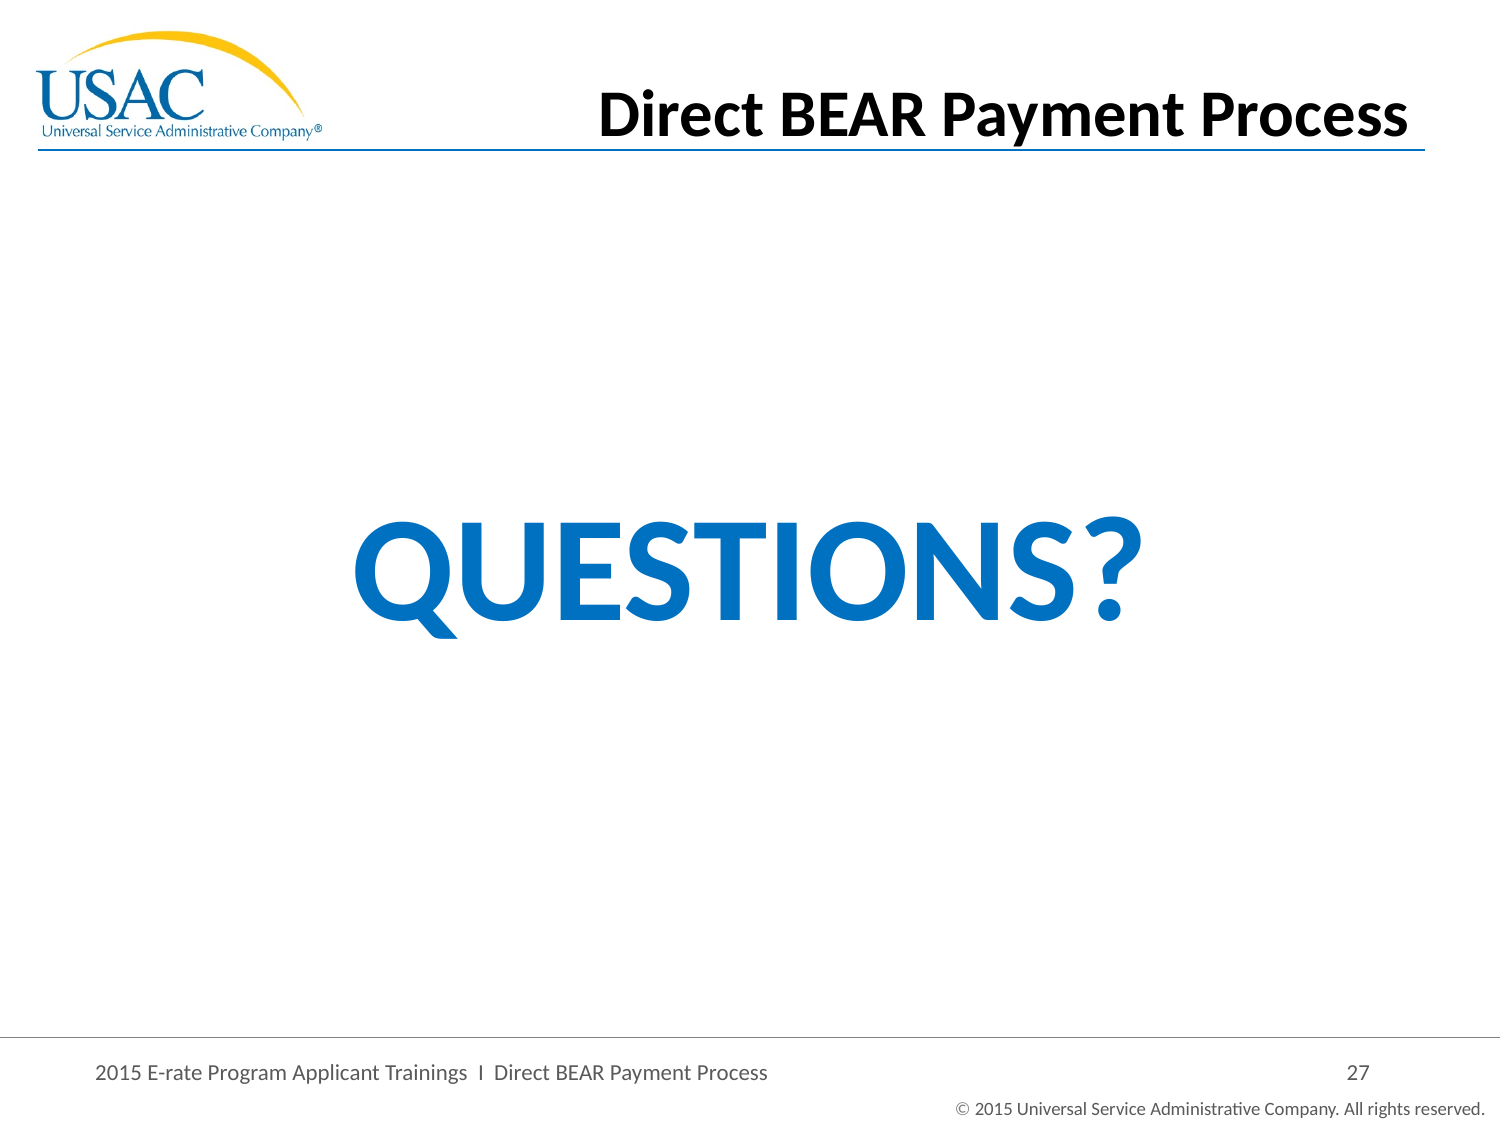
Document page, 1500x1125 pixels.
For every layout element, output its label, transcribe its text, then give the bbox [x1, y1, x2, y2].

title QUESTIONS? [0, 462, 1500, 563]
list Direct BEAR Payment Process [412, 62, 1425, 150]
picture [11, 12, 350, 163]
